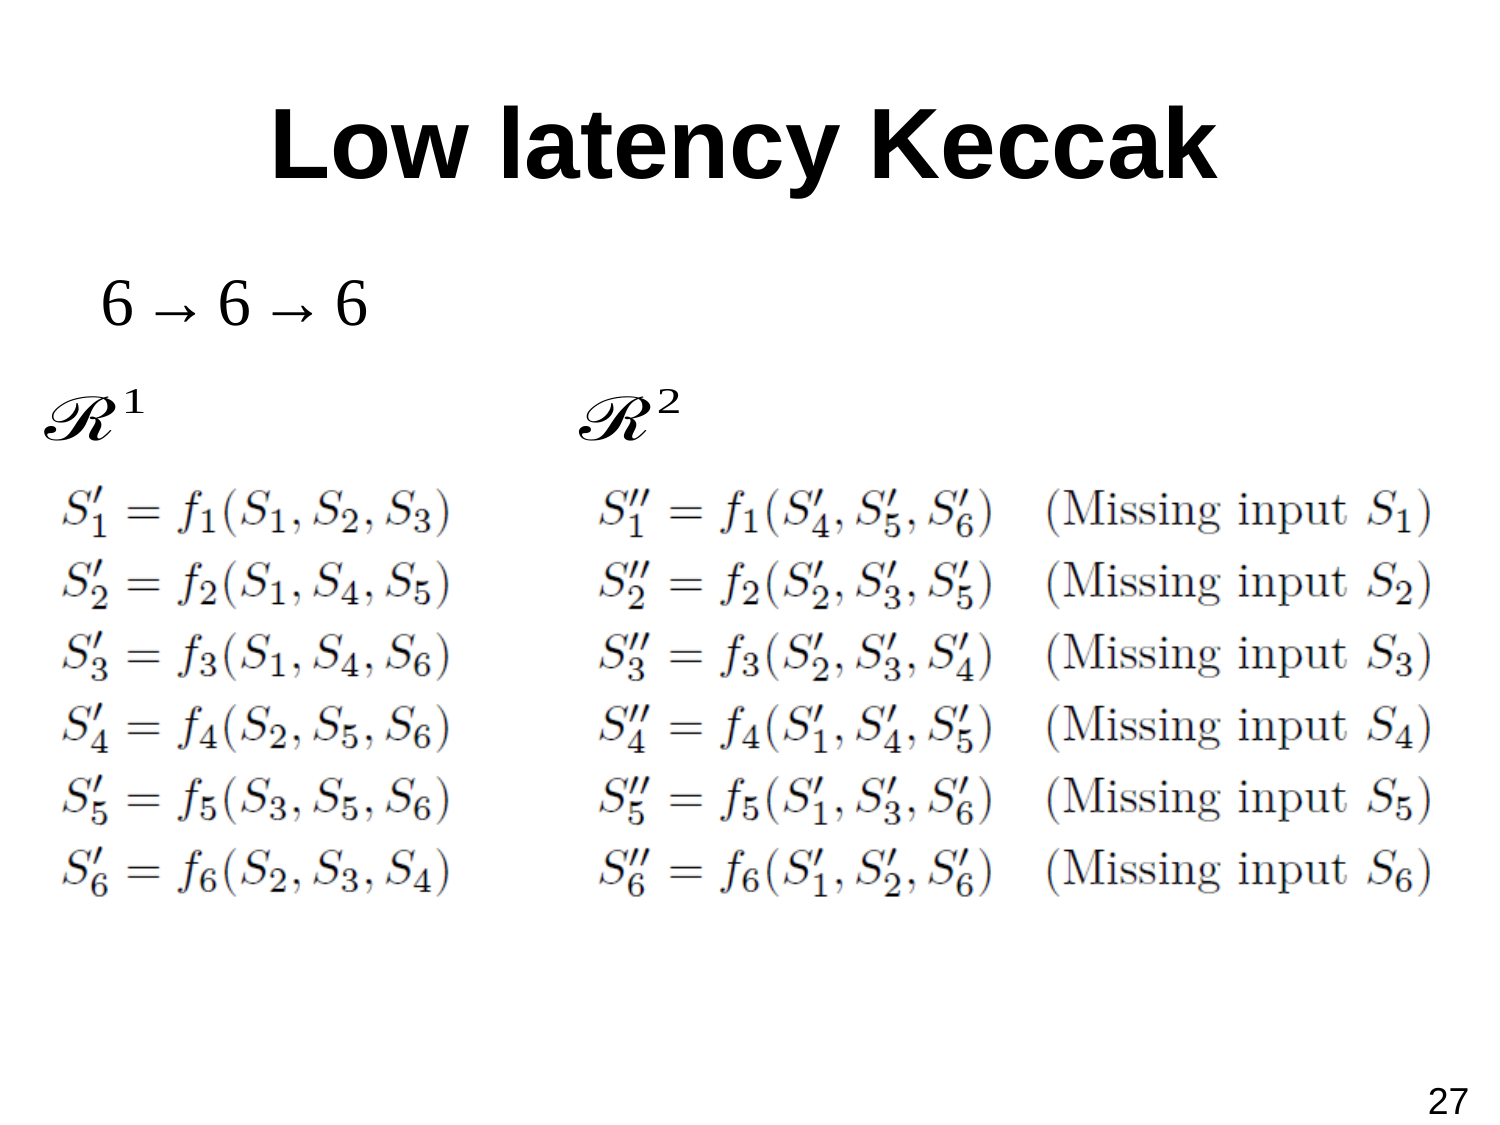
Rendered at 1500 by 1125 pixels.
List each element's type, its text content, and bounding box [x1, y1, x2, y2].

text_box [555, 379, 1456, 919]
slide_number 27 [1403, 1038, 1494, 1125]
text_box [32, 379, 497, 919]
text_box Low latency Keccak [69, 44, 1420, 233]
